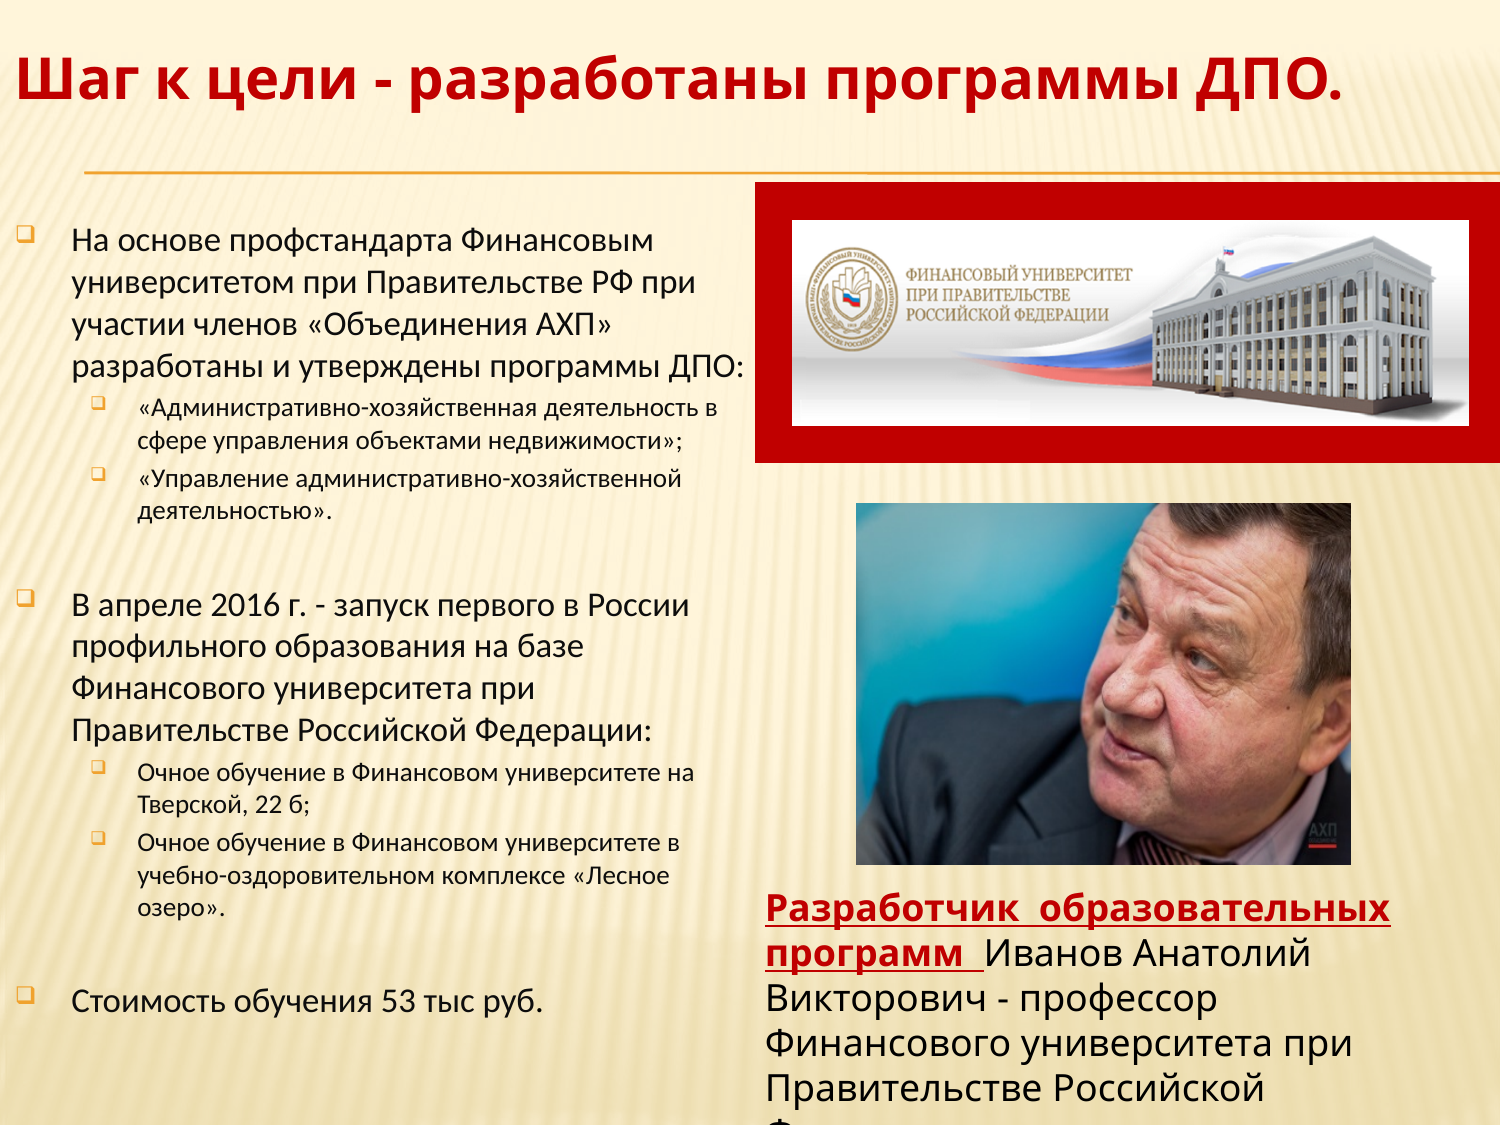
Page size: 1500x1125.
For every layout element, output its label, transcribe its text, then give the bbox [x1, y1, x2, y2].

title Шаг к цели - разработаны программы ДПО. [0, 7, 1500, 146]
list На основе профстандарта Финансовым университетом при Правительстве РФ при участии членов «Объединения АХП» разработаны и утверждены программы ДПО: «Административно-хозяйственная деятельность в сфере управления объектами недвижимости»; «Управление административно-хозяйственной деятельностью». В апреле 2016 г. - запуск первого в России профильного образования на базе Финансового университета при Правительстве Российской Федерации: Очное обучение в Финансовом университете на Тверской, 22 б; Очное обучение в Финансовом университете в учебно-оздоровительном комплексе «Лесное озеро». Стоимость обучения 53 тыс руб. [0, 160, 762, 1071]
picture [855, 503, 1351, 865]
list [791, 219, 1470, 426]
text_box Разработчик образовательных программ Иванов Анатолий Викторович - профессор Финансового университета при Правительстве Российской Федерации. [750, 831, 1471, 1125]
